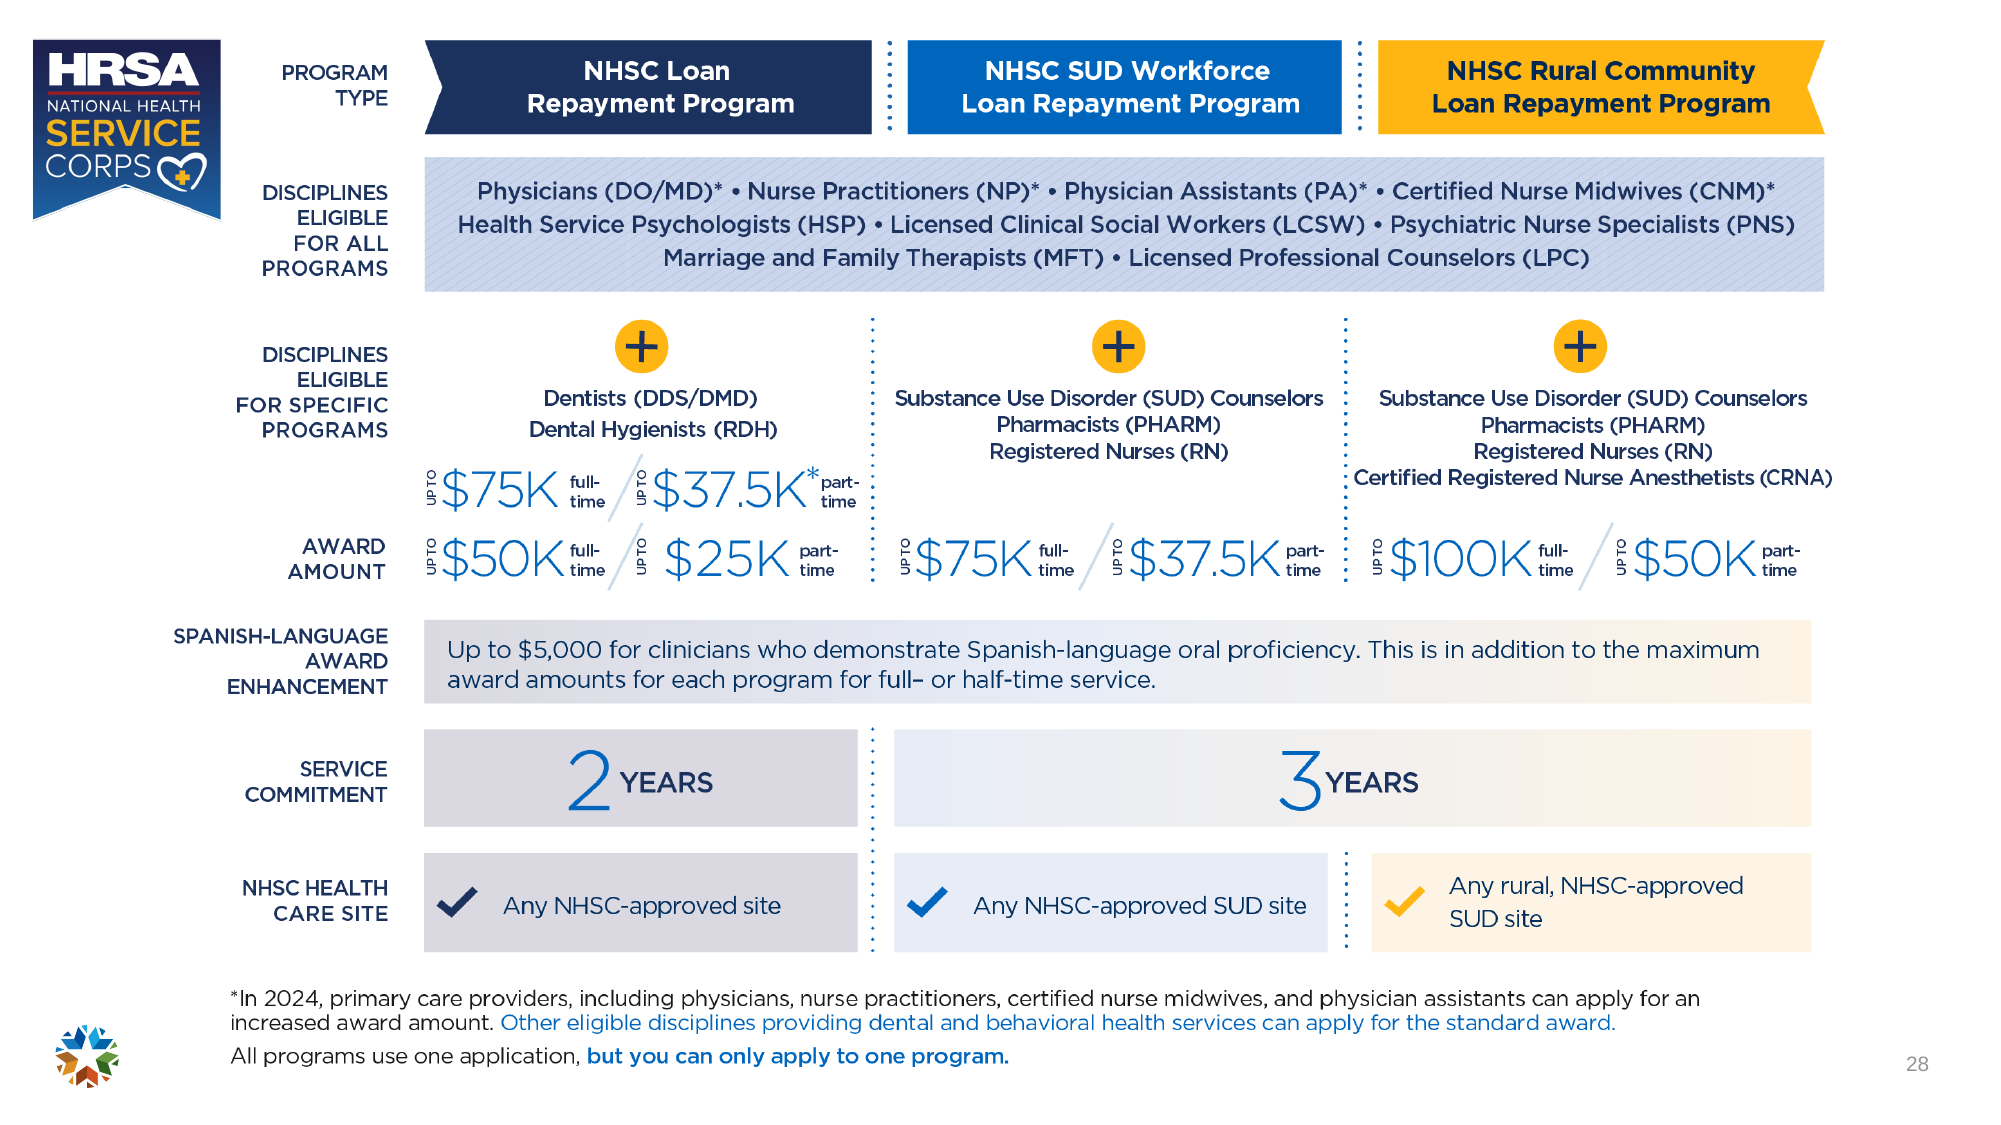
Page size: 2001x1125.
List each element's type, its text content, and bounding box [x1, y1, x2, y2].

picture [32, 27, 1882, 1078]
picture [55, 1025, 119, 1088]
slide_number 28 [1494, 1046, 1945, 1079]
